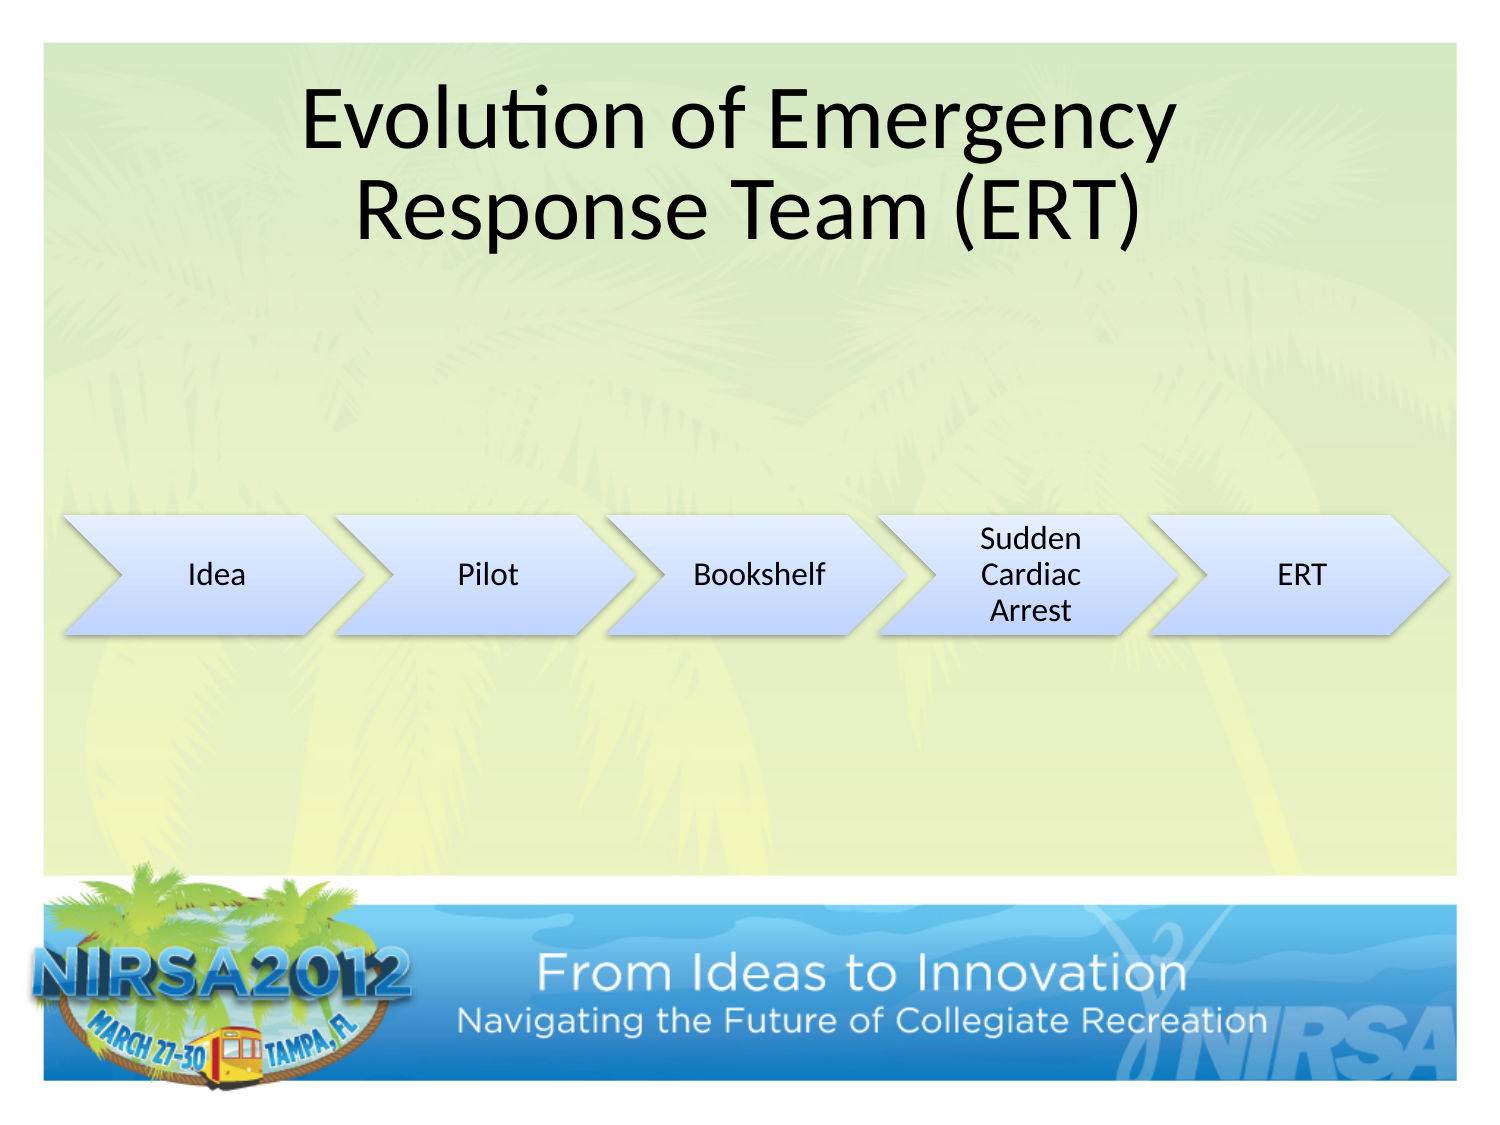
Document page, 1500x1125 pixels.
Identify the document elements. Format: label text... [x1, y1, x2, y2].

title Evolution of Emergency Response Team (ERT) [75, 62, 1425, 273]
picture [0, 0, 1500, 1125]
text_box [62, 274, 1451, 876]
